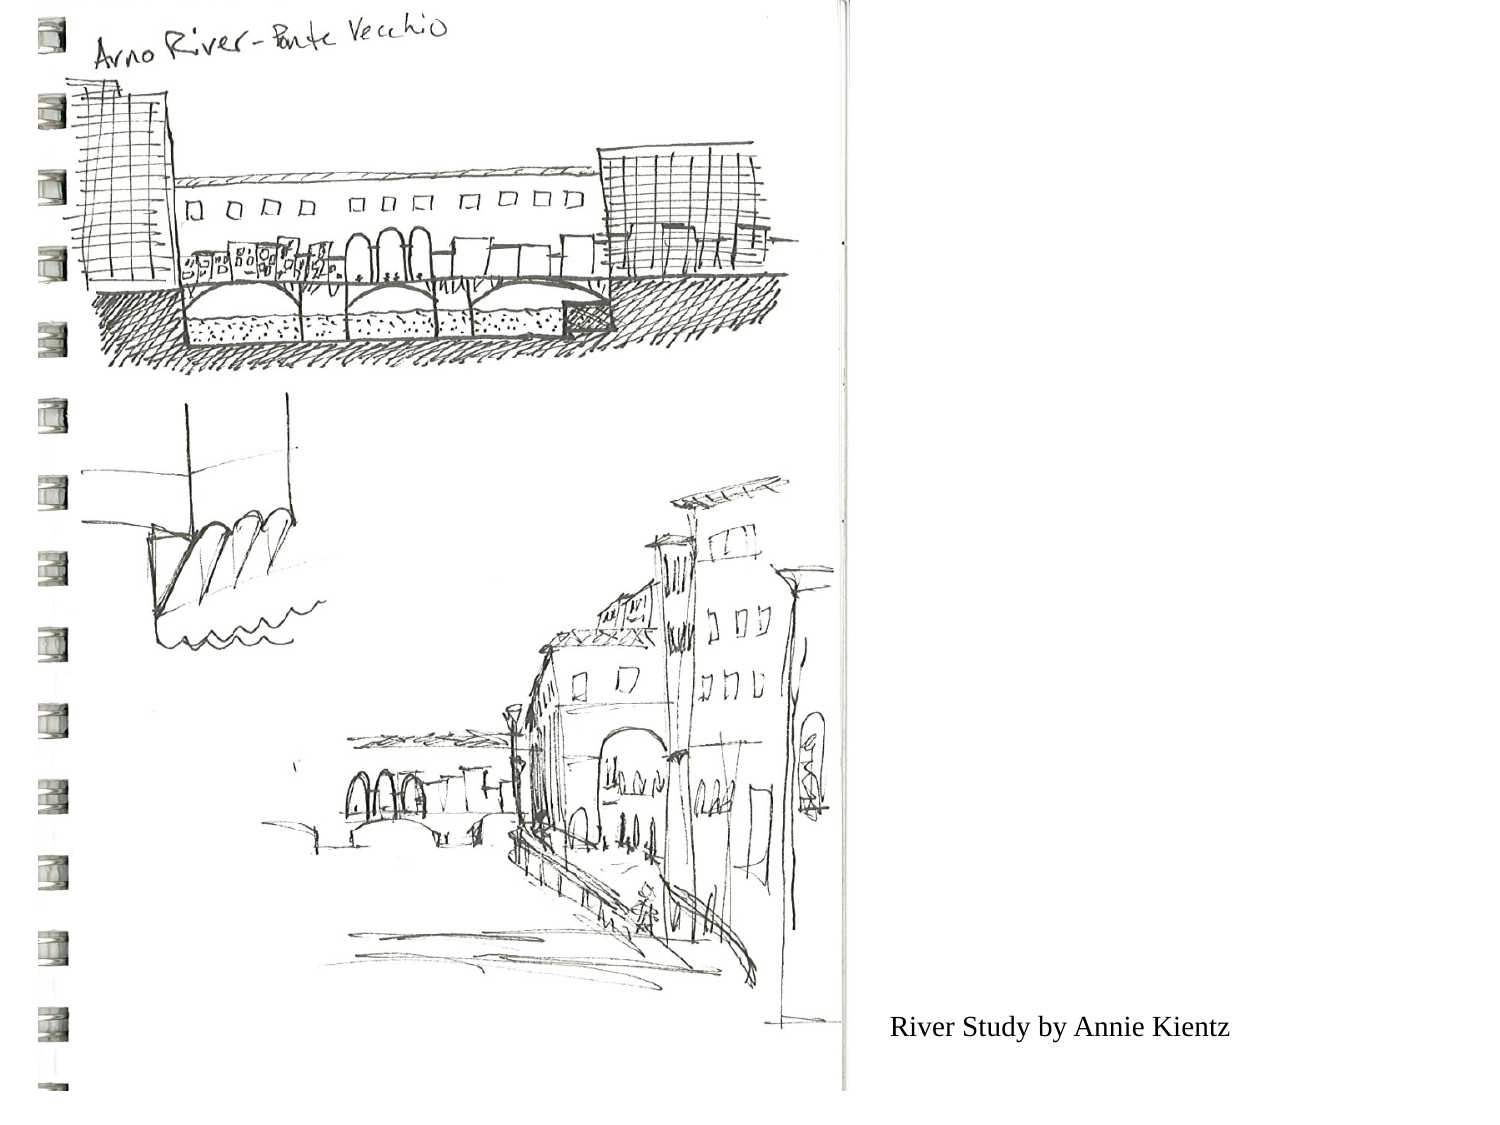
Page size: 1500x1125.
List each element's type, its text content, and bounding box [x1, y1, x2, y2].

text_box River Study by Annie Kientz [875, 999, 1438, 1050]
picture [37, 0, 851, 1091]
